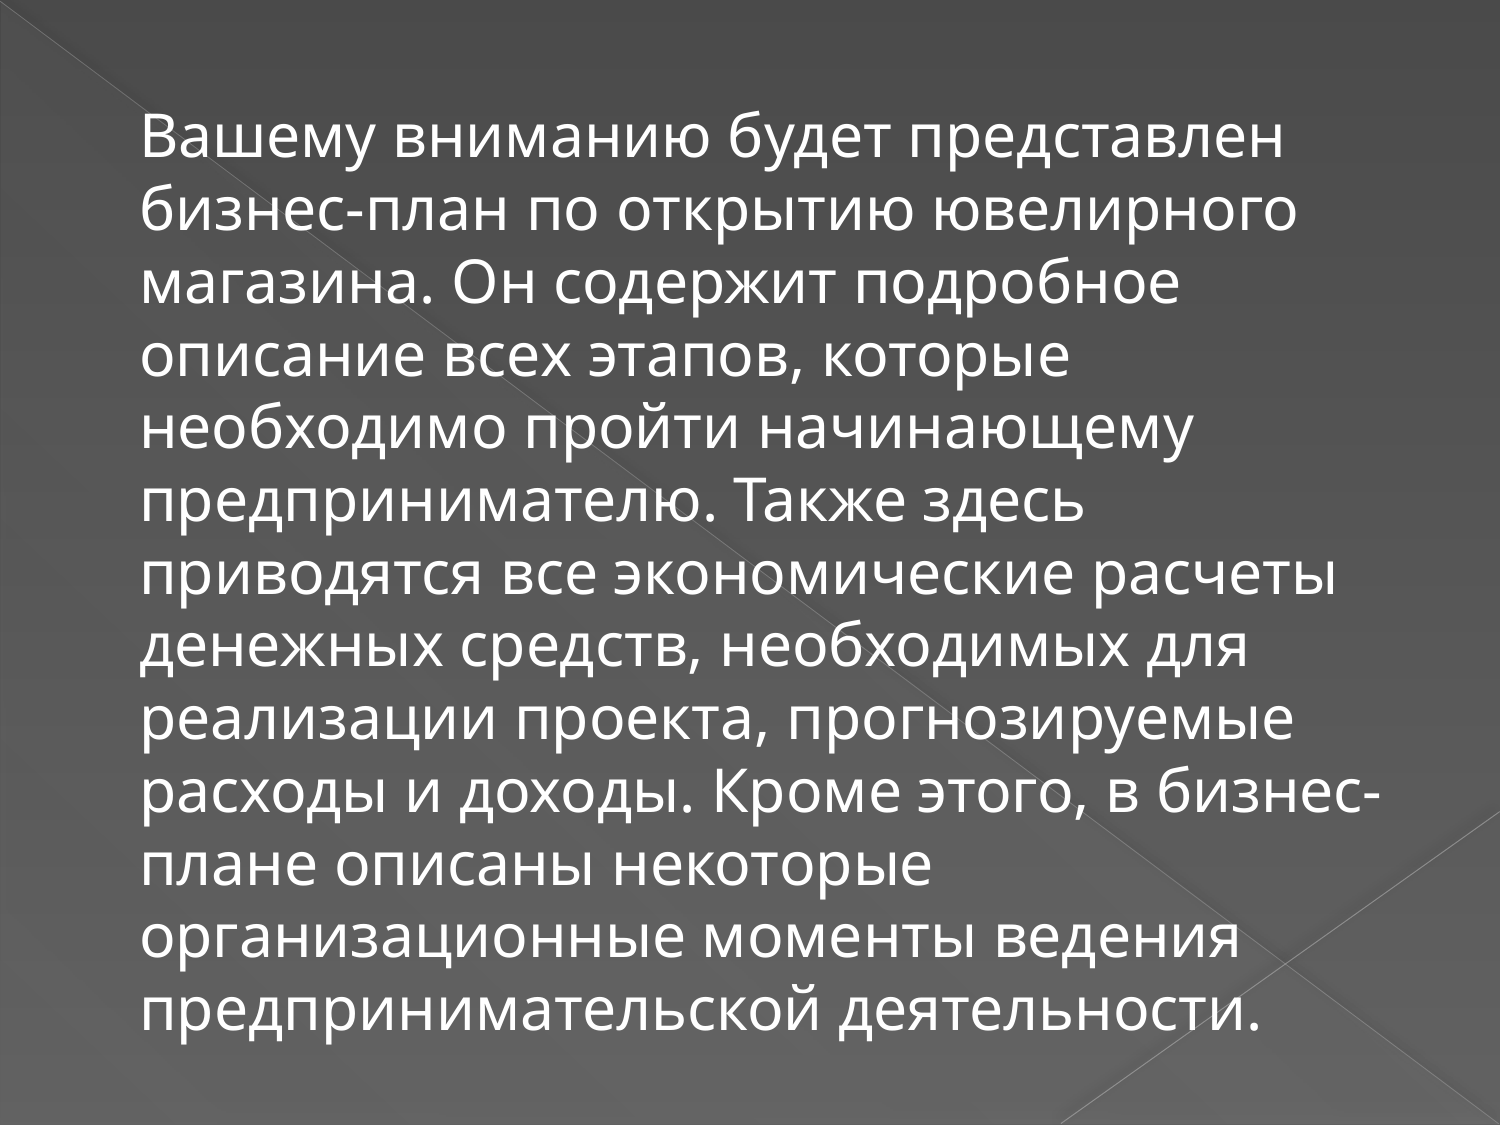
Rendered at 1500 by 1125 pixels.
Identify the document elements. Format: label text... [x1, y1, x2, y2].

list Вашему вниманию будет представлен бизнес-план по открытию ювелирного магазина. Он содержит подробное описание всех этапов, которые необходимо пройти начинающему предпринимателю. Также здесь приводятся все экономические расчеты денежных средств, необходимых для реализации проекта, прогнозируемые расходы и доходы. Кроме этого, в бизнес-плане описаны некоторые организационные моменты ведения предпринимательской деятельности. [53, 90, 1400, 1059]
